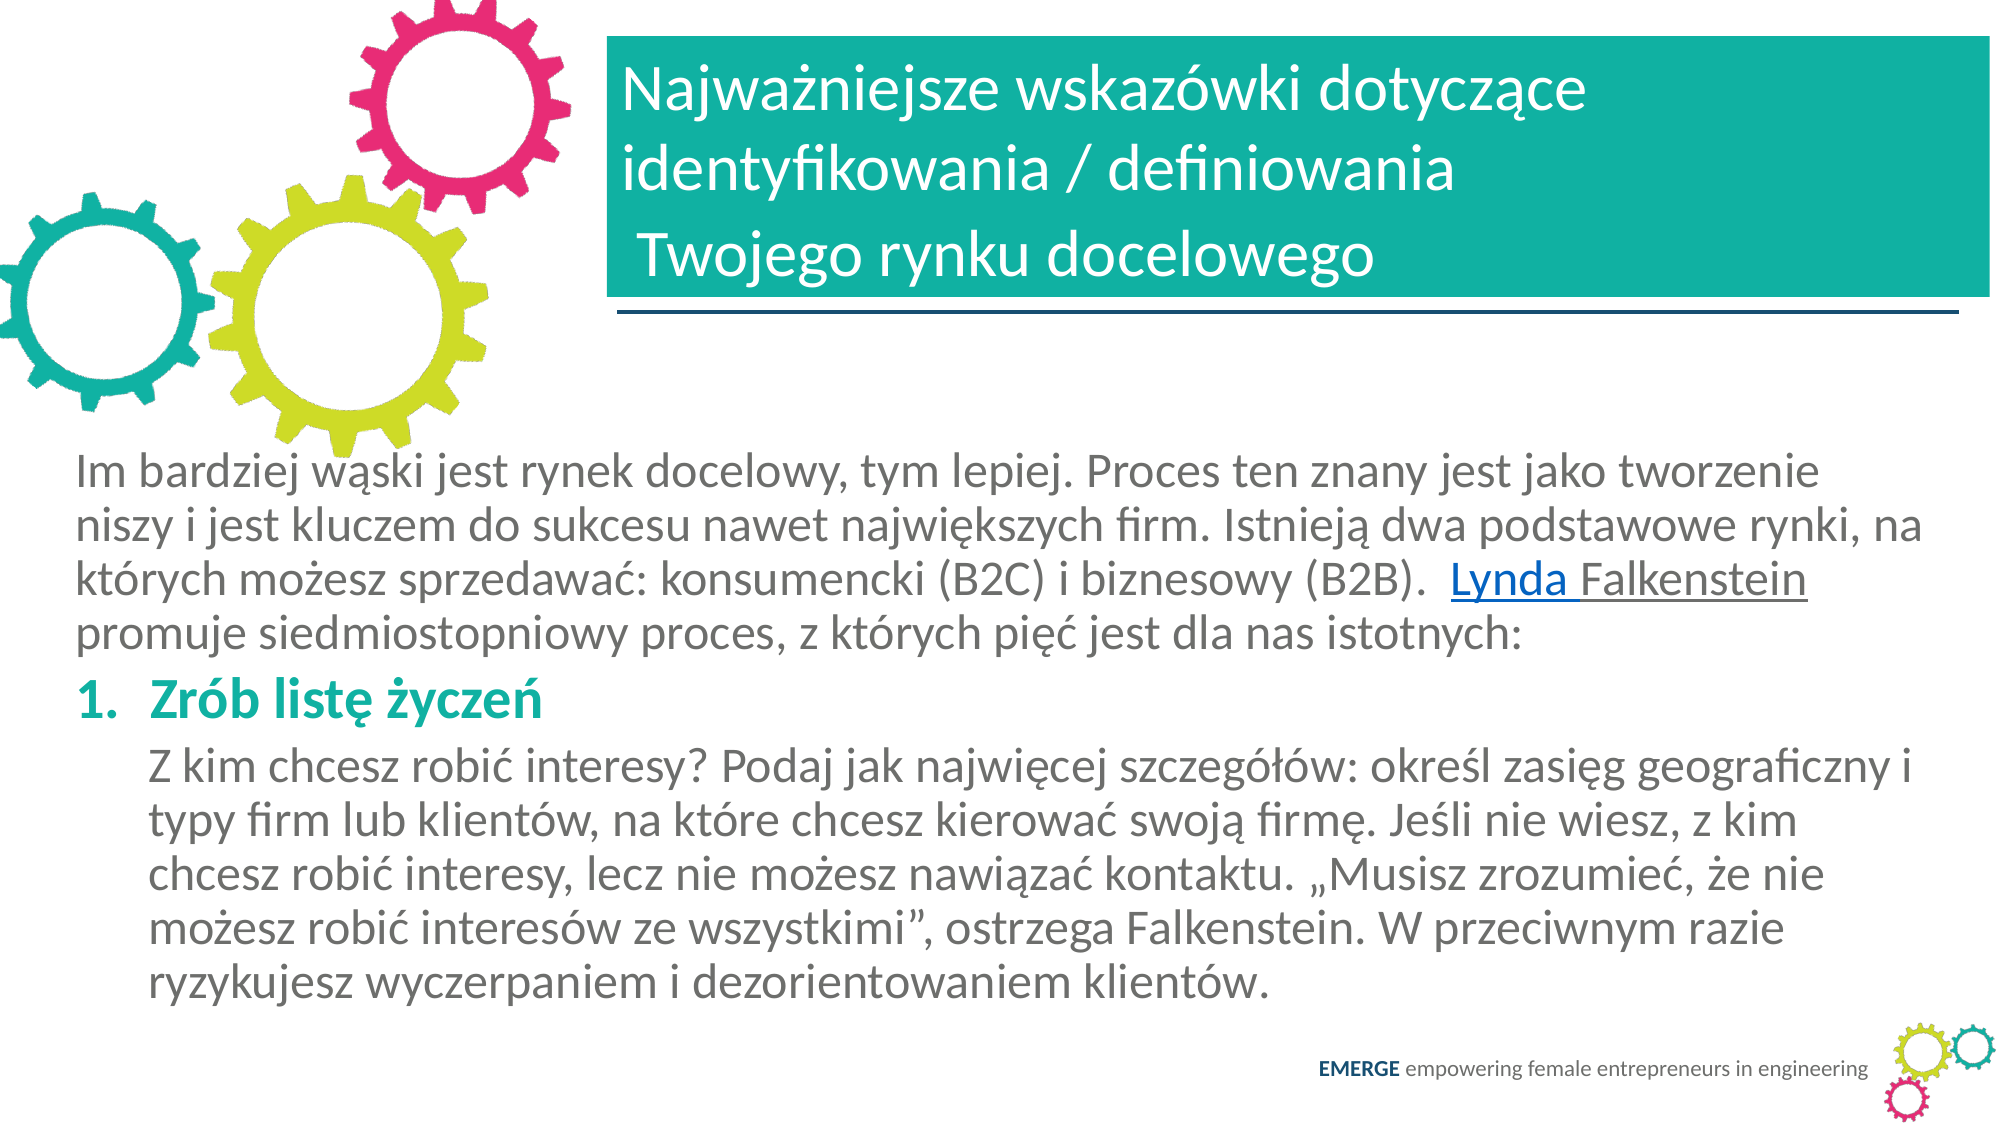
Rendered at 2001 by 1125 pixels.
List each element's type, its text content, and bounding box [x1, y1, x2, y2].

picture [0, 0, 606, 436]
list Im bardziej wąski jest rynek docelowy, tym lepiej. Proces ten znany jest jako tworzenie niszy i jest kluczem do sukcesu nawet największych firm. Istnieją dwa podstawowe rynki, na których możesz sprzedawać: konsumencki (B2C) i biznesowy (B2B). Lynda Falkenstein promuje siedmiostopniowy proces, z których pięć jest dla nas istotnych: Zrób listę życzeń Z kim chcesz robić interesy? Podaj jak najwięcej szczegółów: określ zasięg geograficzny i typy firm lub klientów, na które chcesz kierować swoją firmę. Jeśli nie wiesz, z kim chcesz robić interesy, lecz nie możesz nawiązać kontaktu. „Musisz zrozumieć, że nie możesz robić interesów ze wszystkimi”, ostrzega Falkenstein. W przeciwnym razie ryzykujesz wyczerpaniem i dezorientowaniem klientów. [60, 436, 1940, 1089]
text_box Najważniejsze wskazówki dotyczące identyfikowania / definiowania Twojego rynku docelowego [606, 36, 1990, 297]
picture [1865, 1006, 2001, 1125]
